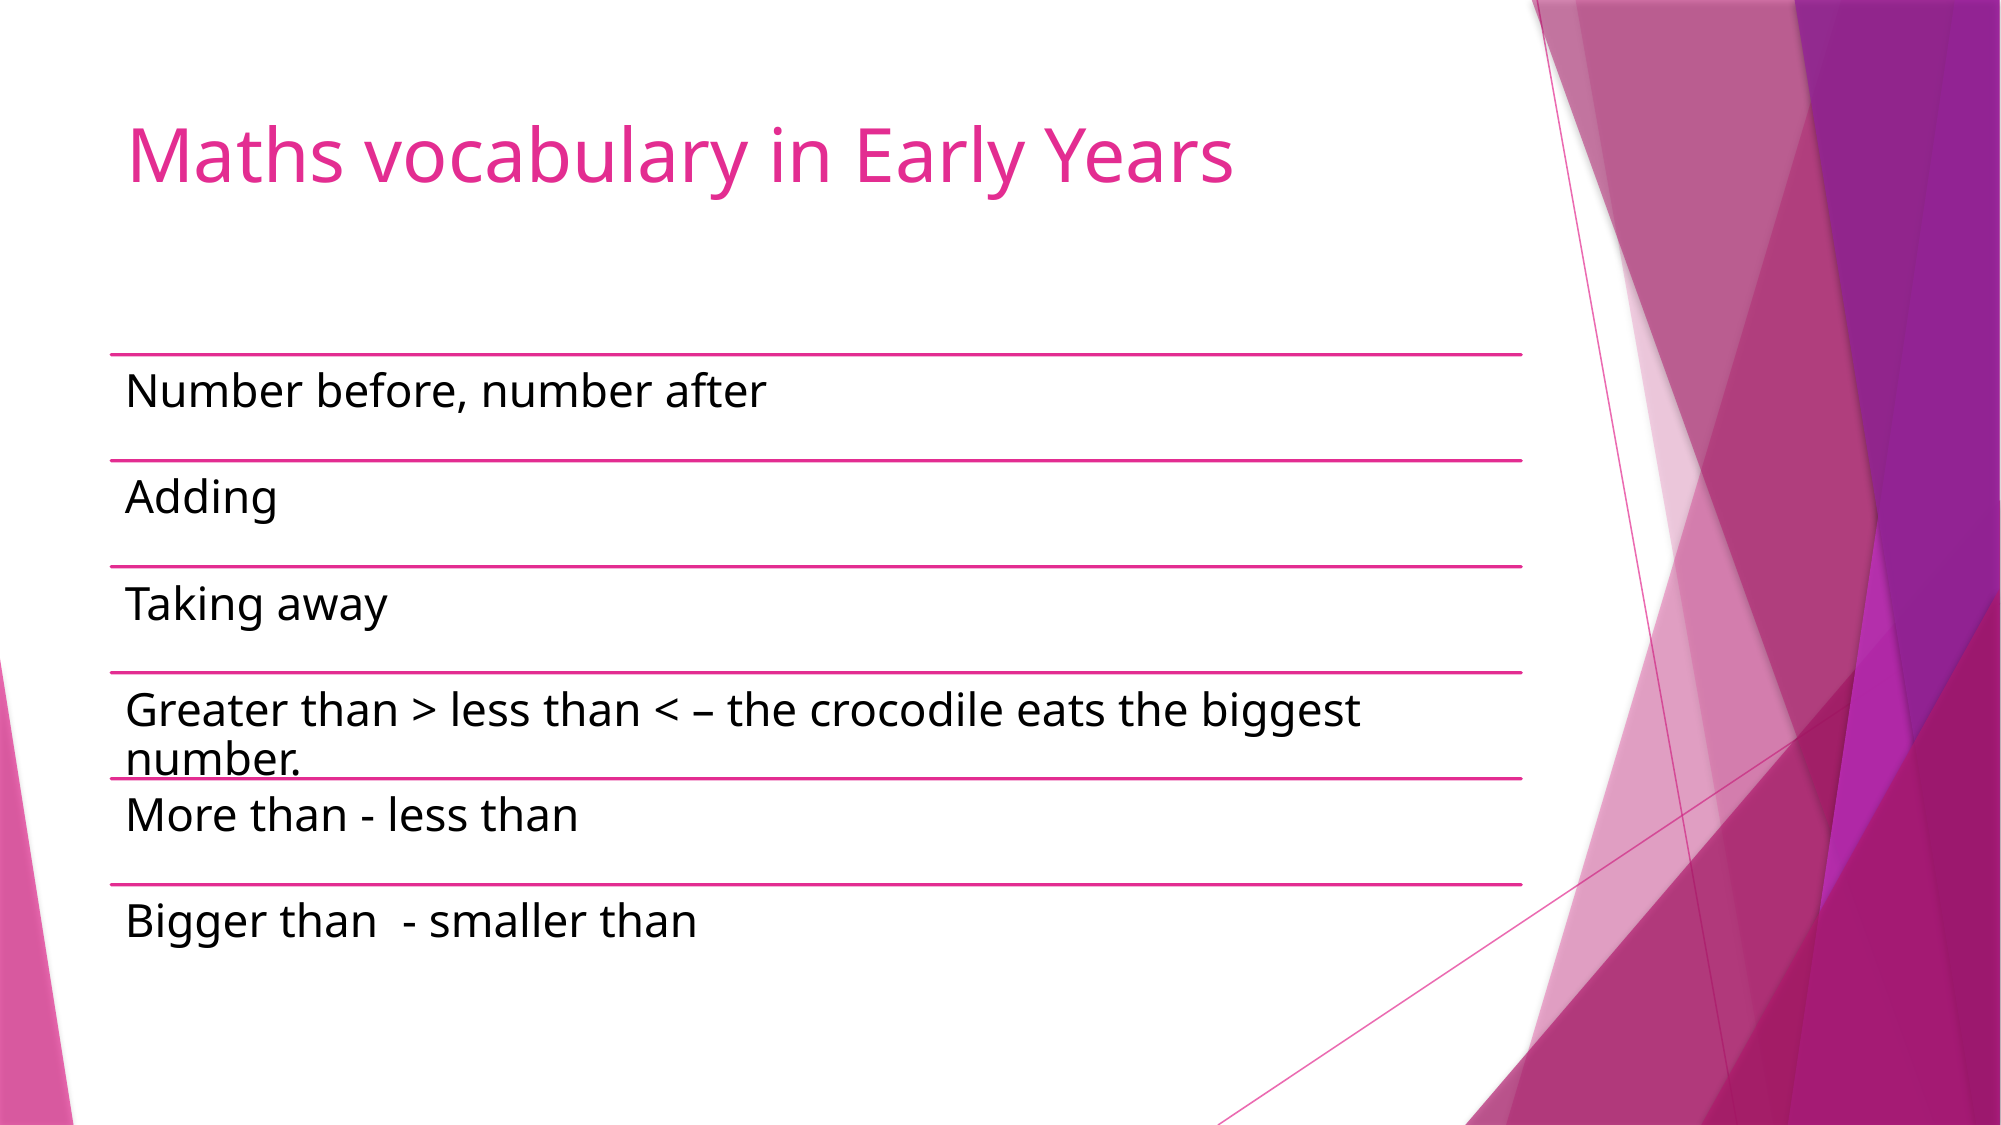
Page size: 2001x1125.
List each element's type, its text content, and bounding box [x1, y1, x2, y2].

title Maths vocabulary in Early Years [111, 99, 1522, 317]
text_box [110, 353, 1522, 992]
